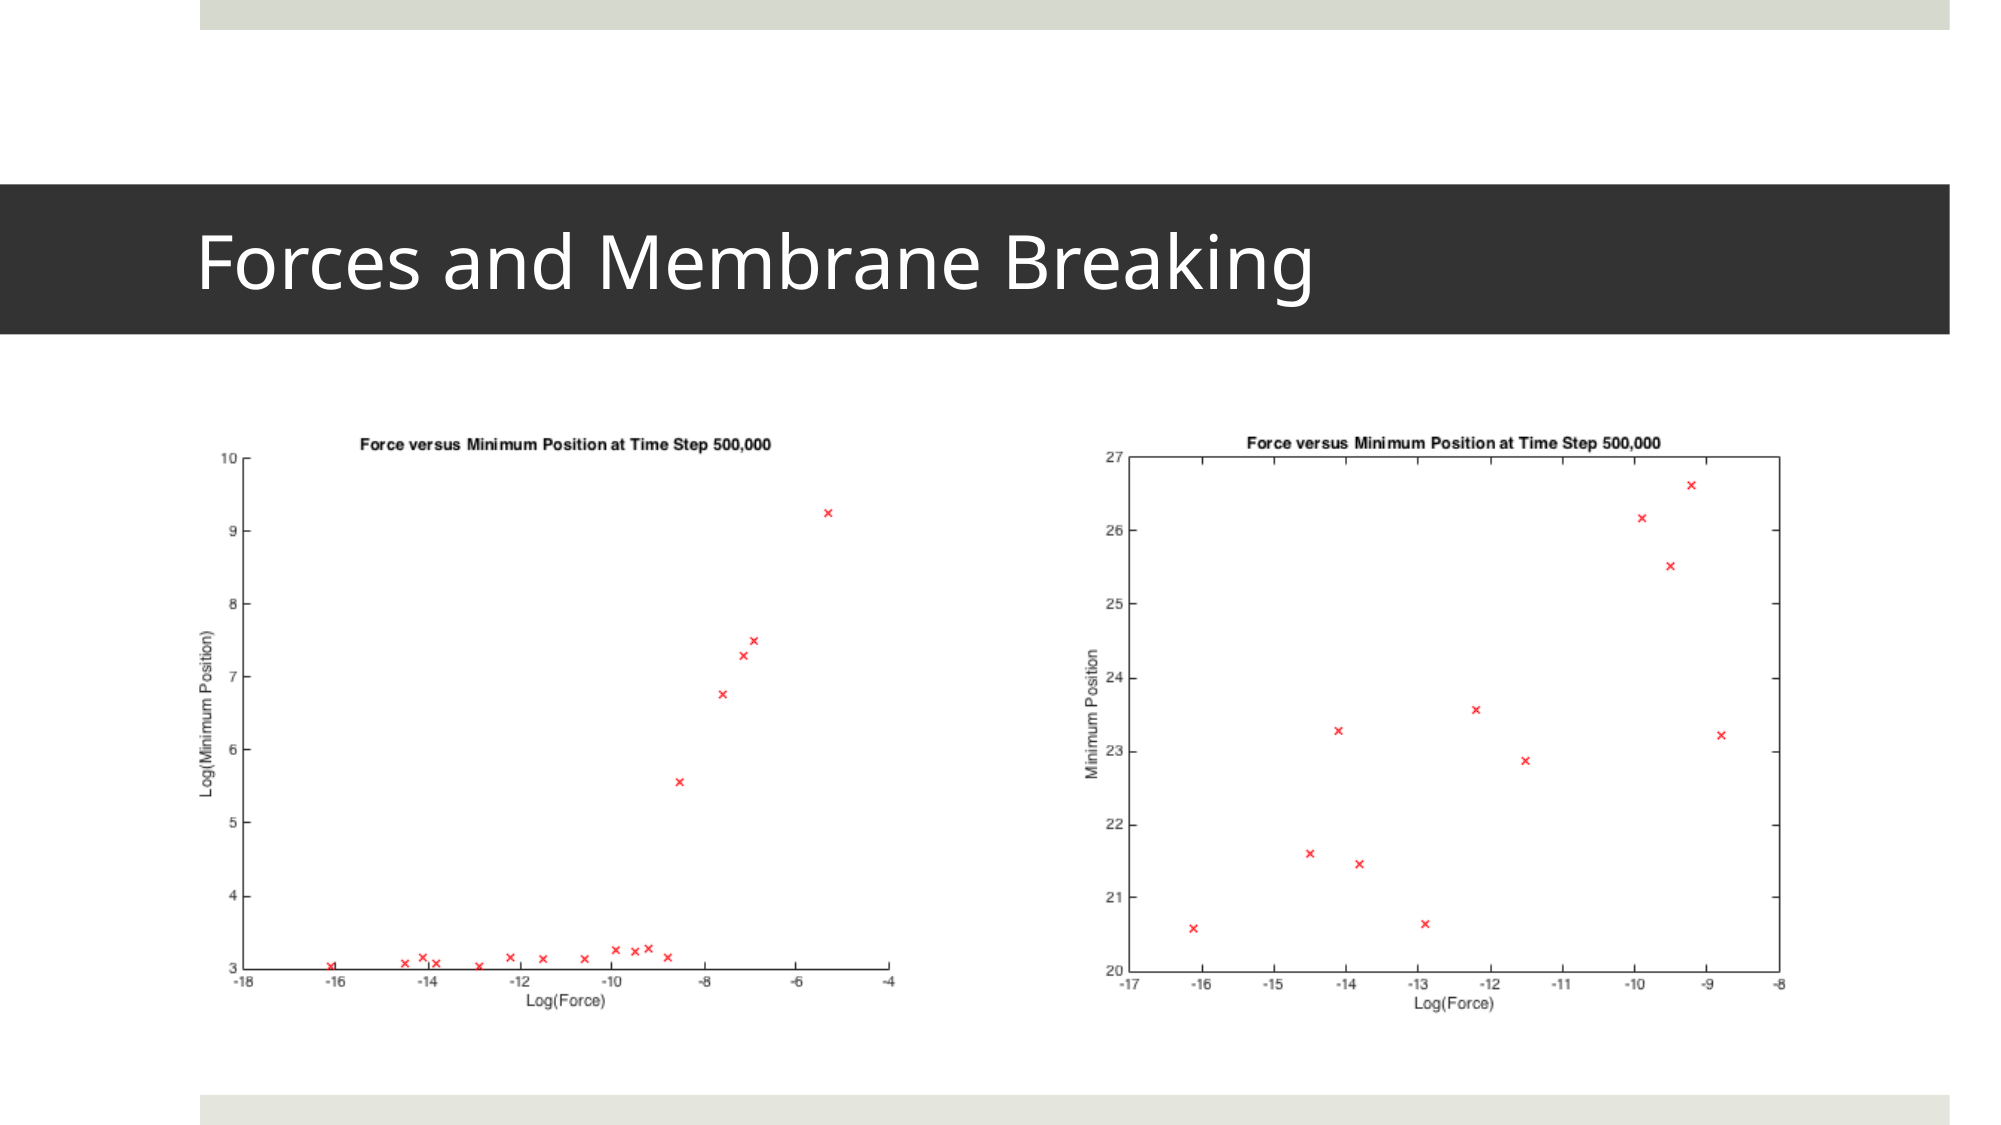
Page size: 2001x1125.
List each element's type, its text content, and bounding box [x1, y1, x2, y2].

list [1046, 425, 1828, 1031]
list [165, 425, 947, 1031]
title Forces and Membrane Breaking [0, 184, 1950, 335]
